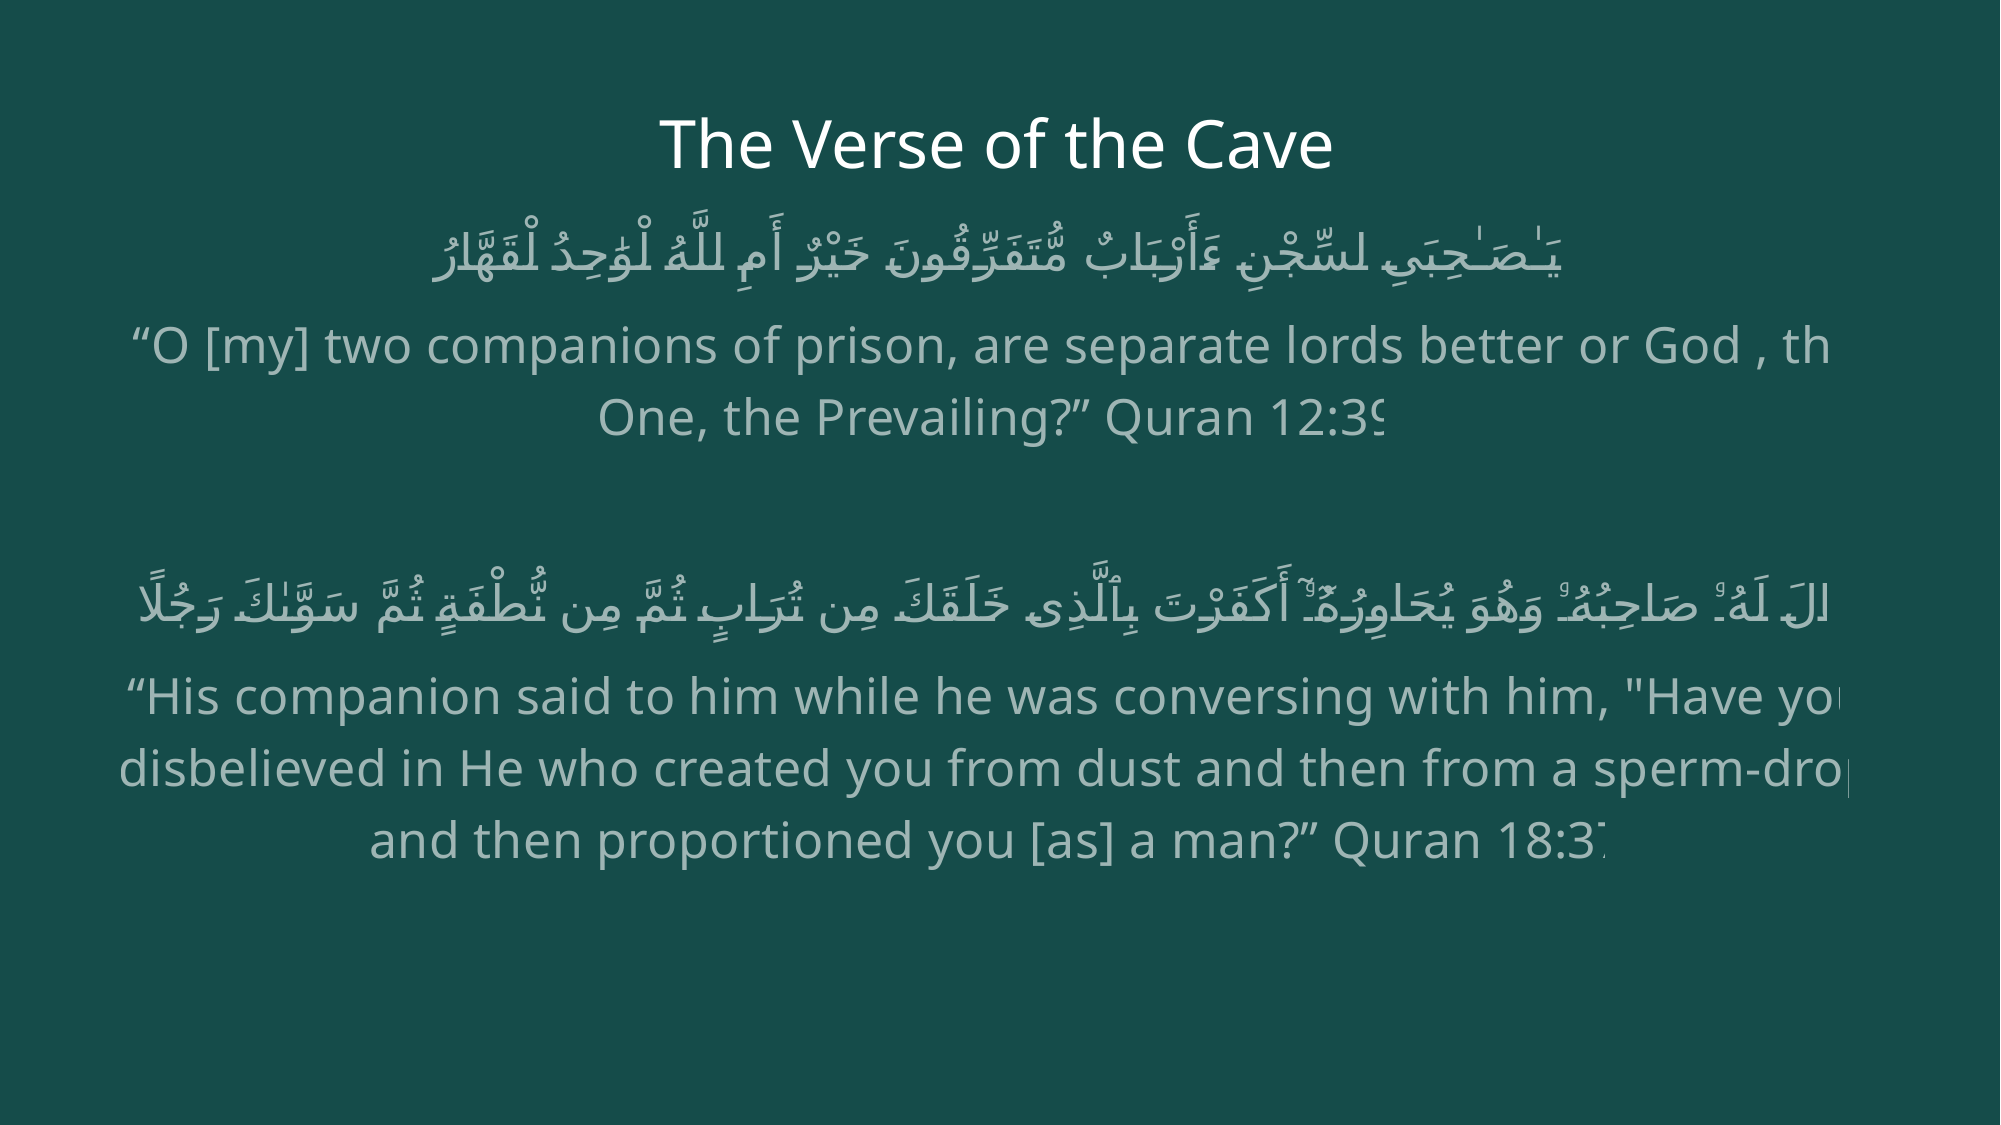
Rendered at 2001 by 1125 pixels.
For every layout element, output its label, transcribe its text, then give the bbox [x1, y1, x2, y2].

list يَـٰصَـٰحِبَىِ ٱلسِّجْنِ ءَأَرْبَابٌ مُّتَفَرِّقُونَ خَيْرٌ أَمِ ٱللَّهُ ٱلْوَٰحِدُ ٱلْقَهَّارُ “O [my] two companions of prison, are separate lords better or God , the One, the Prevailing?” Quran 12:39 قَالَ لَهُۥ صَاحِبُهُۥ وَهُوَ يُحَاوِرُهُۥٓ أَكَفَرْتَ بِٱلَّذِى خَلَقَكَ مِن تُرَابٍ ثُمَّ مِن نُّطْفَةٍ ثُمَّ سَوَّىٰكَ رَجُلًا “His companion said to him while he was conversing with him, "Have you disbelieved in He who created you from dust and then from a sperm-drop and then proportioned you [as] a man?” Quran 18:37 [118, 208, 1878, 947]
title The Verse of the Cave [118, 101, 1878, 208]
